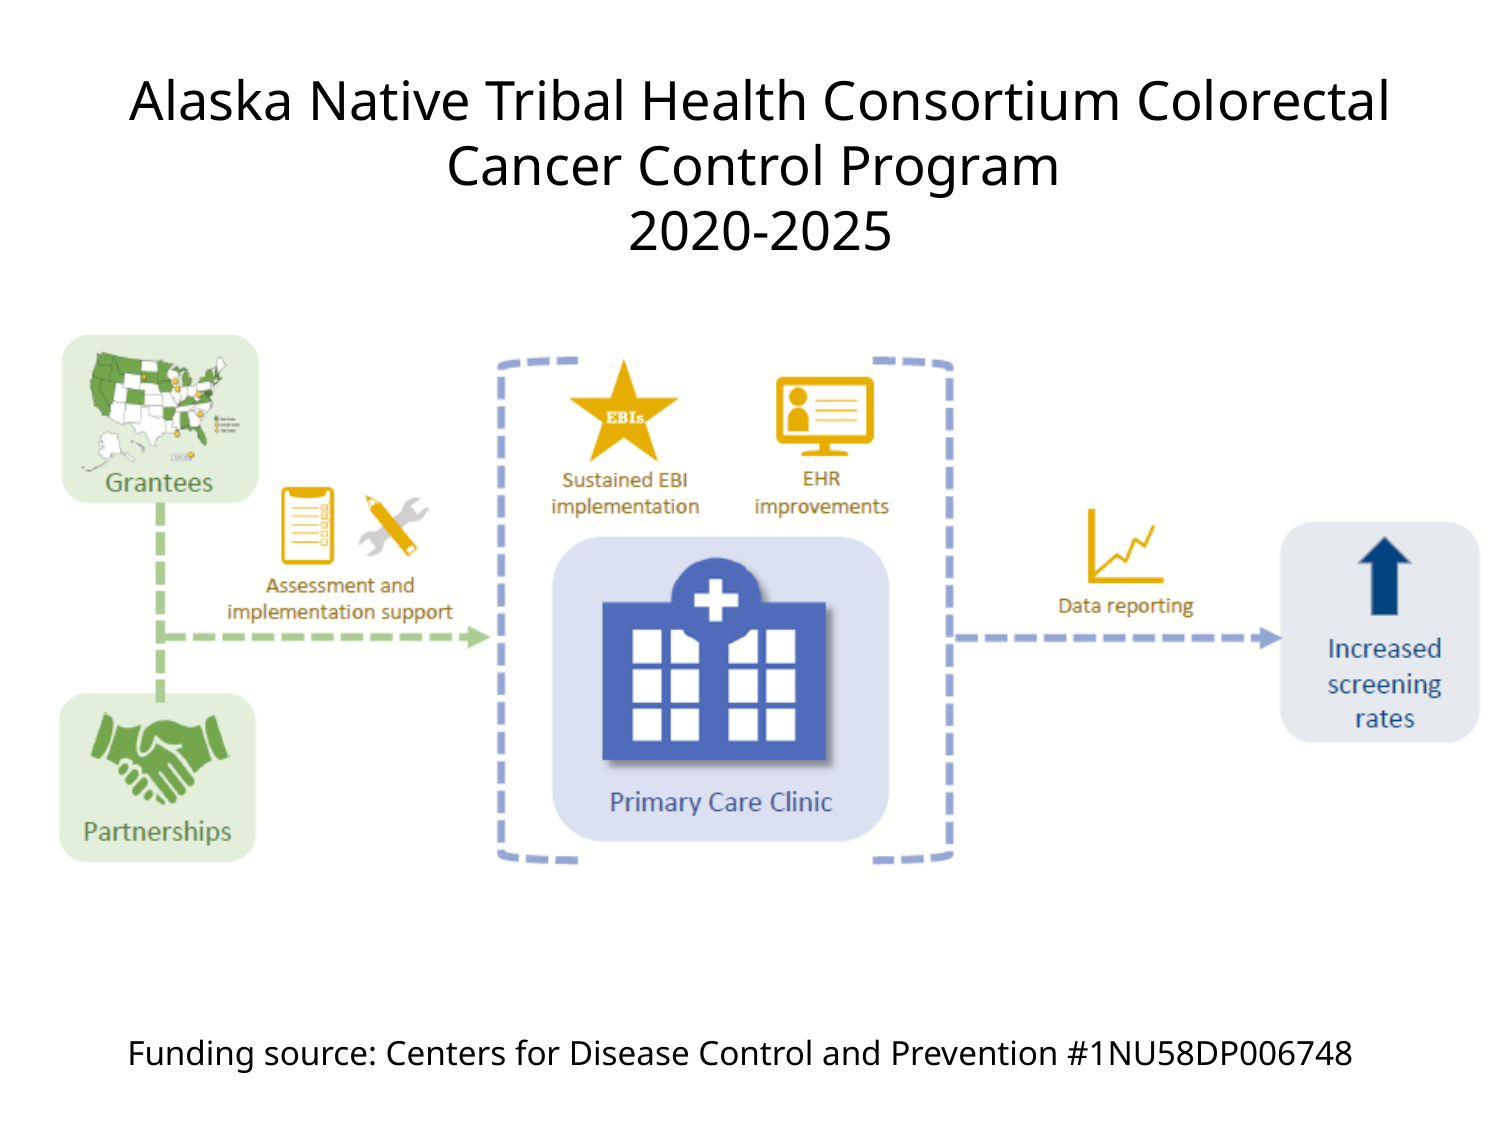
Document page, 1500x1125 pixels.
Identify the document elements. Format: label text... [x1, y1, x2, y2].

text_box Funding source: Centers for Disease Control and Prevention #1NU58DP006748 [112, 1024, 1476, 1080]
picture [35, 312, 1487, 886]
text_box Alaska Native Tribal Health Consortium Colorectal Cancer Control Program 2020-2025 [92, 59, 1430, 269]
